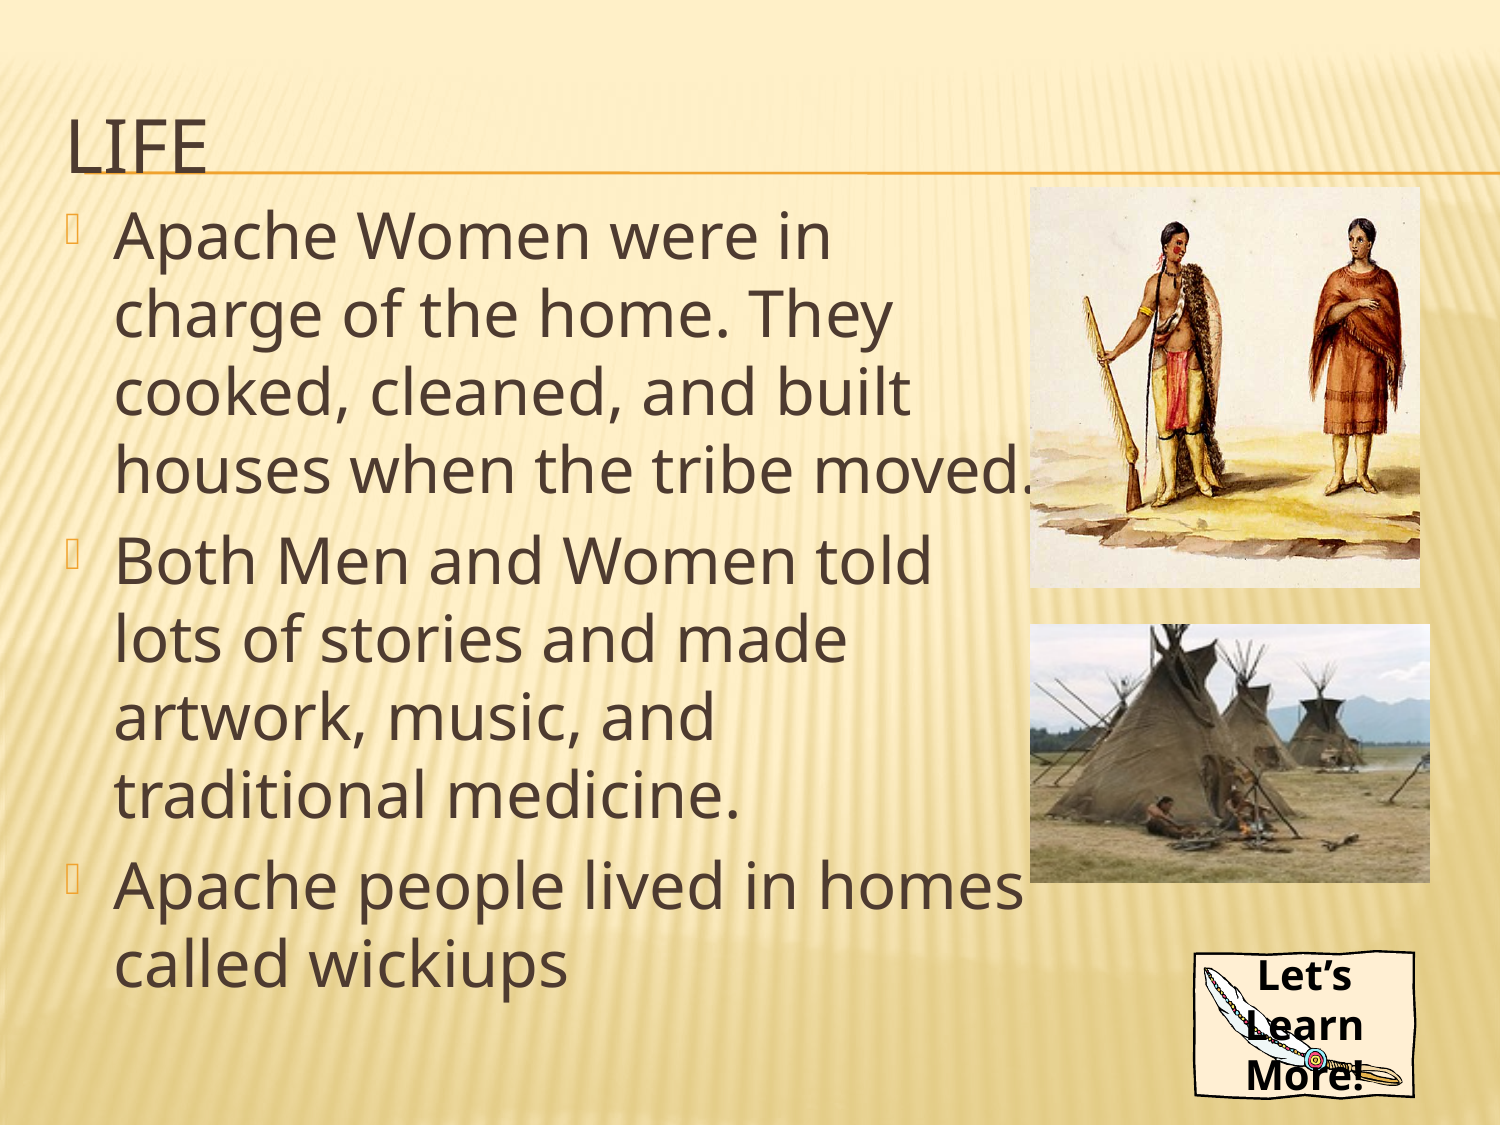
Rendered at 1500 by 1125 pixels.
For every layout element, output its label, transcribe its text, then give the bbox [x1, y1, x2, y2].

picture [1029, 187, 1421, 588]
text_box Let’s Learn More! [1192, 941, 1219, 1107]
picture [1029, 624, 1430, 884]
text_box Let’s Learn More! [1389, 941, 1417, 1107]
title Life [50, 75, 1475, 213]
list Apache Women were in charge of the home. They cooked, cleaned, and built houses when the tribe moved. Both Men and Women told lots of stories and made artwork, music, and traditional medicine. Apache people lived in homes called wickiups [50, 187, 1063, 1125]
picture [1229, 912, 1380, 1125]
